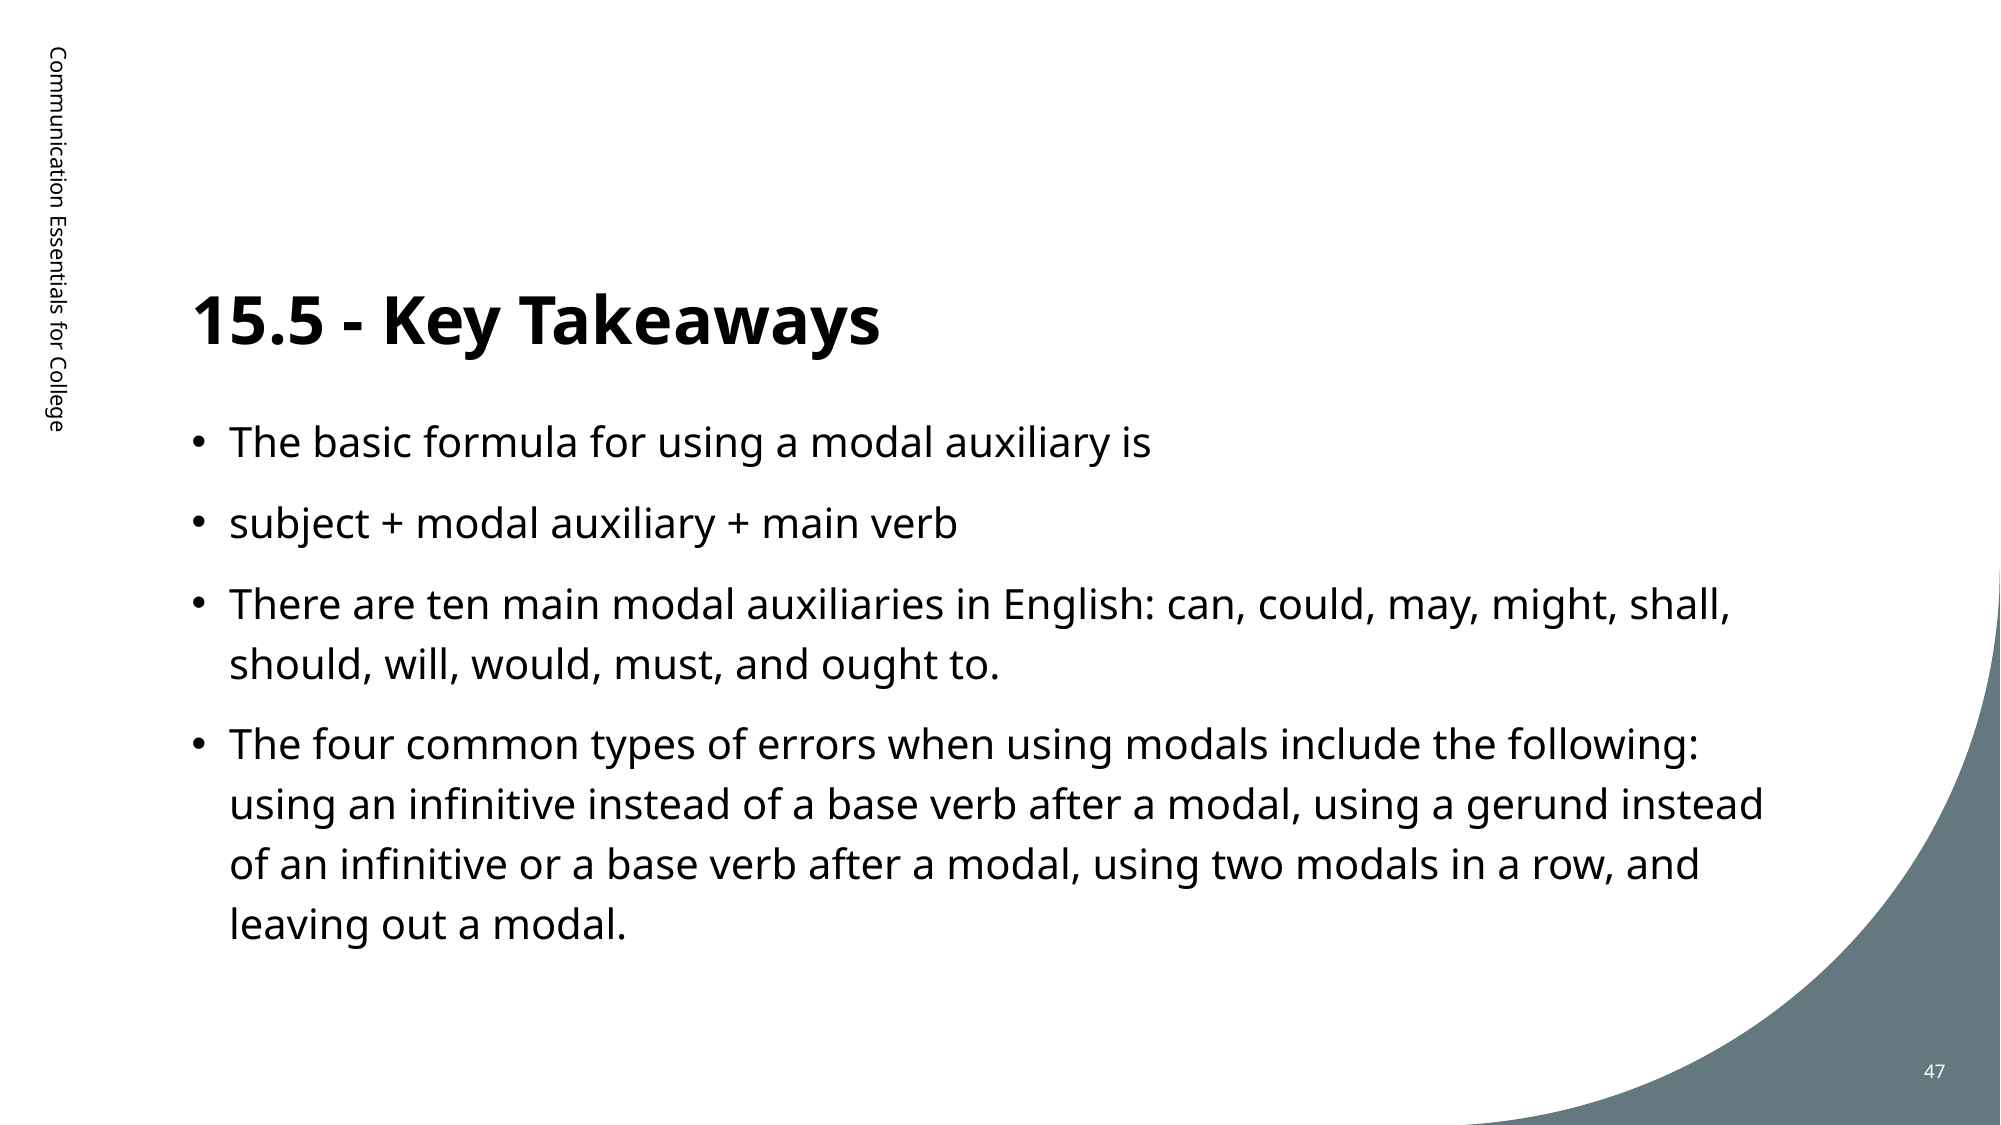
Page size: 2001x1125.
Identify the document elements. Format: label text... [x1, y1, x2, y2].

slide_number 47 [1893, 1042, 1961, 1103]
footer Communication Essentials for College [20, 31, 80, 661]
list The basic formula for using a modal auxiliary is subject + modal auxiliary + main verb There are ten main modal auxiliaries in English: can, could, may, might, shall, should, will, would, must, and ought to. The four common types of errors when using modals include the following: using an infinitive instead of a base verb after a modal, using a gerund instead of an infinitive or a base verb after a modal, using two modals in a row, and leaving out a modal. [176, 398, 1809, 1027]
title 15.5 - Key Takeaways [176, 118, 1809, 366]
